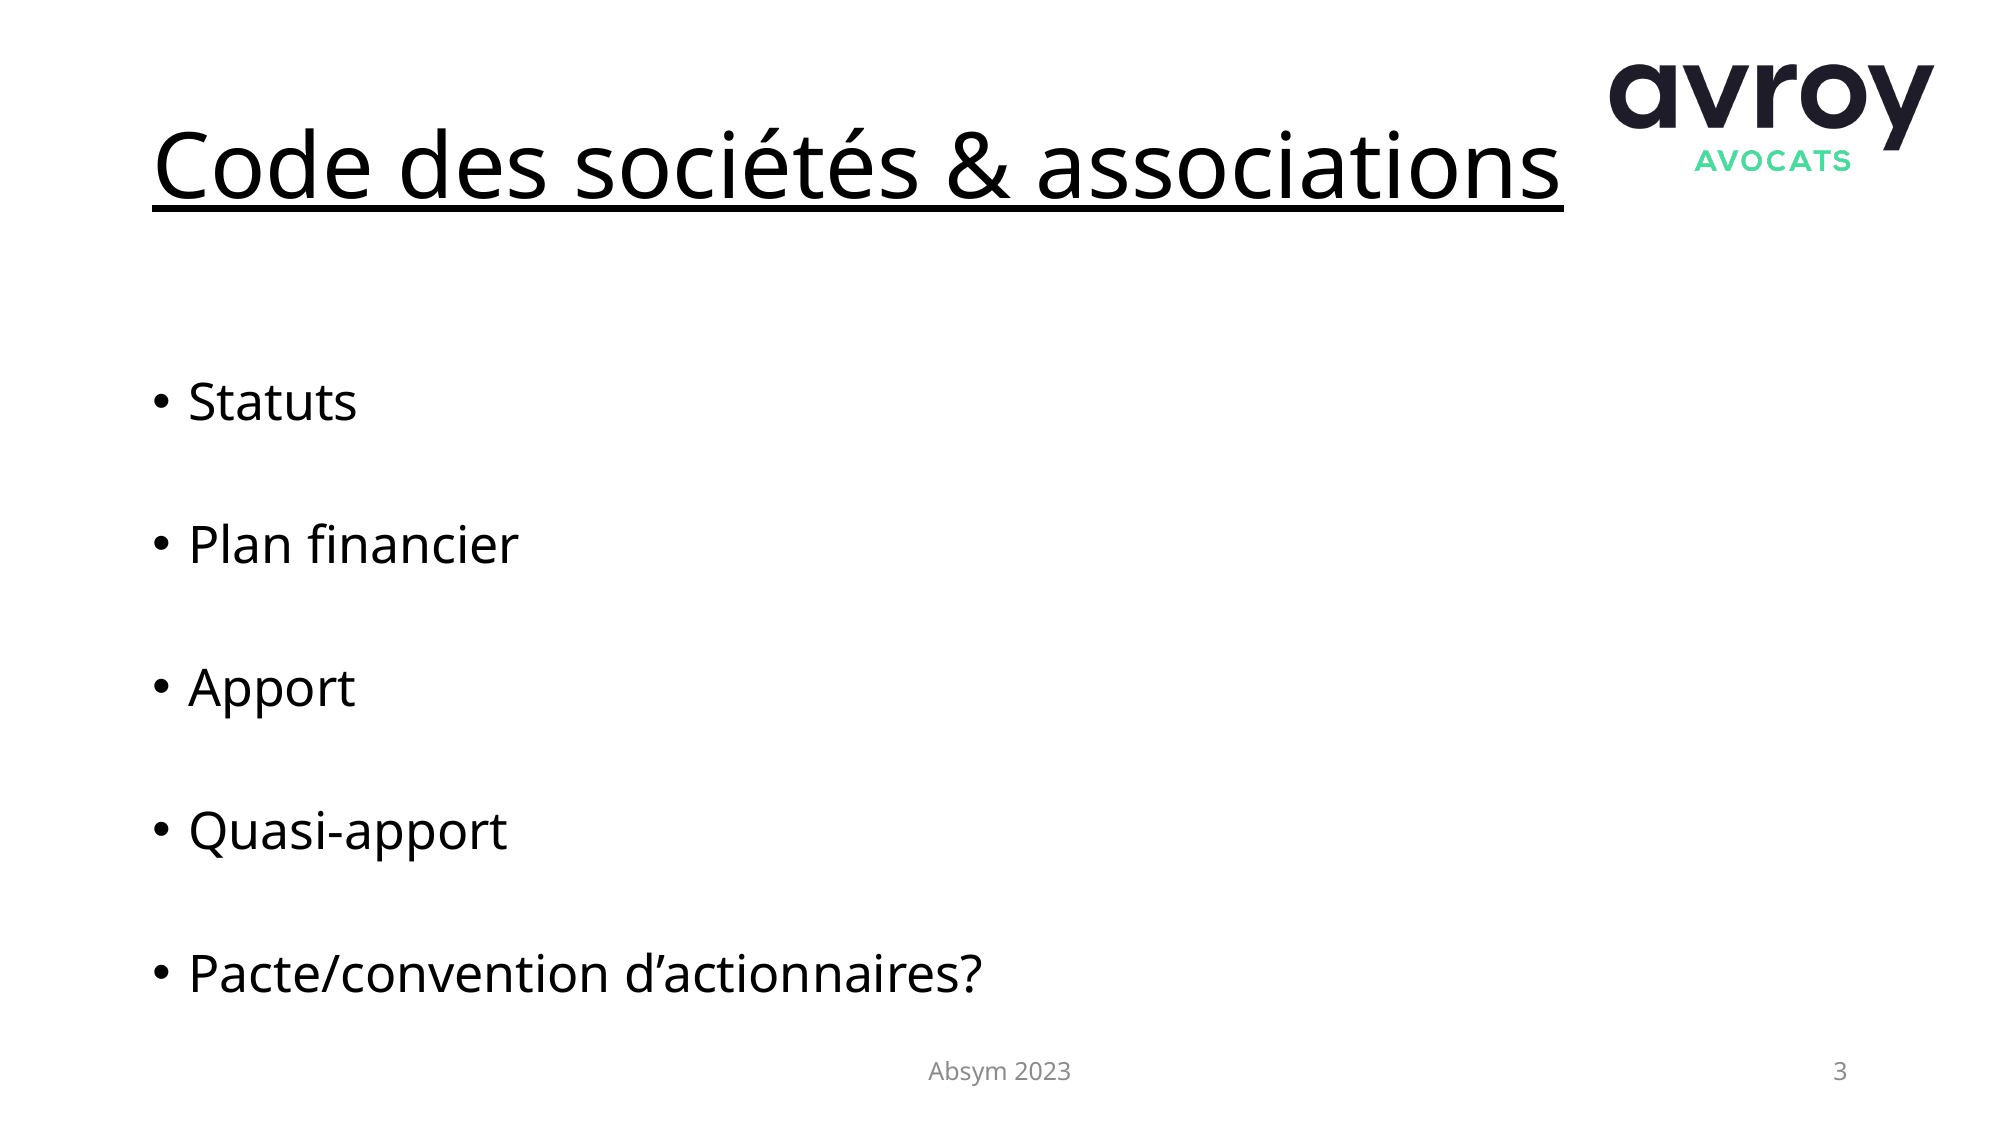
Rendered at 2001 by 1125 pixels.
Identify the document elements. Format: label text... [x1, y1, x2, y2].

footer Absym 2023 [662, 1042, 1338, 1103]
slide_number 3 [1412, 1042, 1863, 1103]
list Statuts Plan financier Apport Quasi-apport Pacte/convention d’actionnaires? [137, 299, 1863, 1014]
picture [1544, 0, 2000, 237]
title Code des sociétés & associations [137, 59, 1863, 278]
